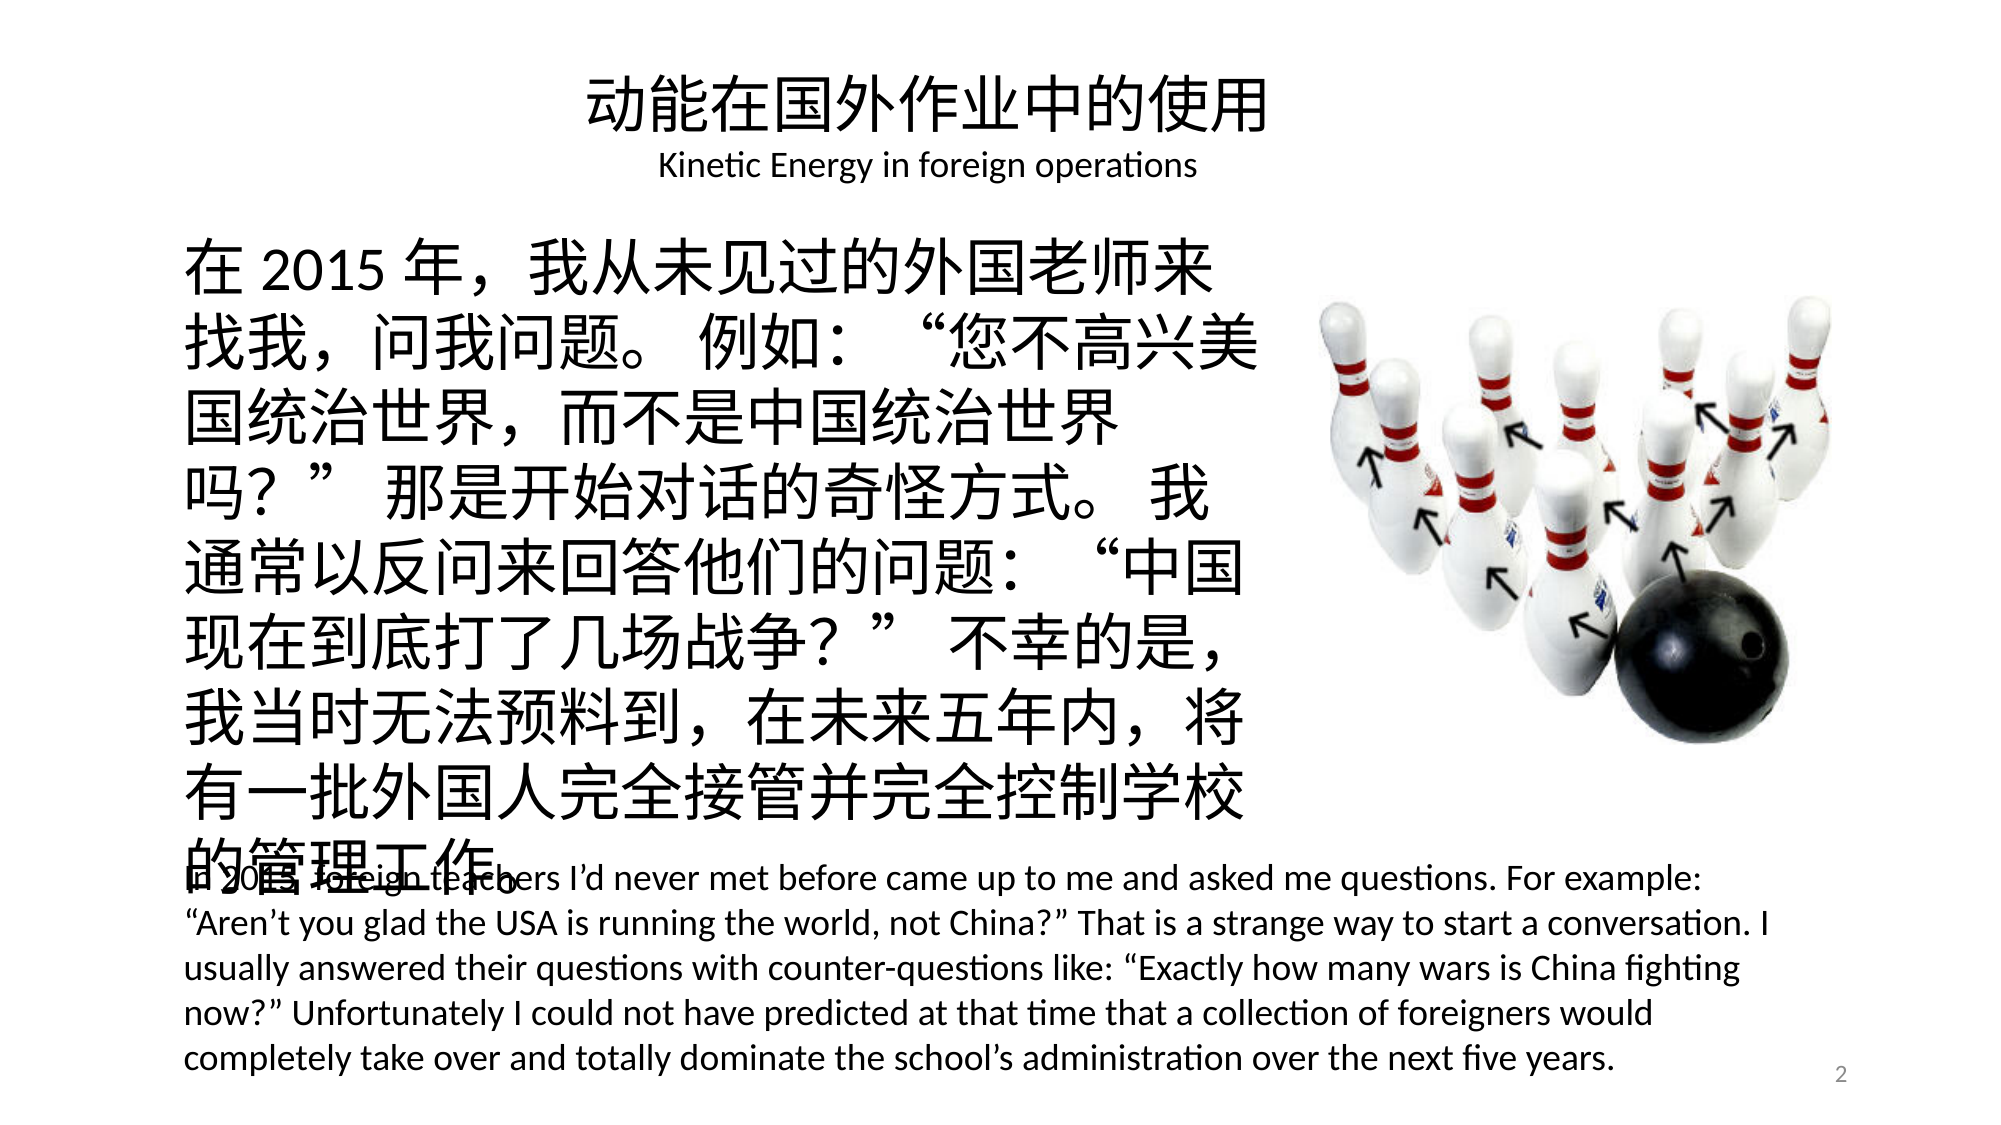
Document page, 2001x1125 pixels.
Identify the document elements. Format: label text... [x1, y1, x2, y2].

text_box 动能在国外作业中的使用 Kinetic Energy in foreign operations [397, 57, 1460, 193]
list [1318, 295, 1832, 745]
text_box 在2015年，我从未见过的外国老师来找我，问我问题。 例如：“您不高兴美国统治世界，而不是中国统治世界吗？” 那是开始对话的奇怪方式。 我通常以反问来回答他们的问题：“中国现在到底打了几场战争？” 不幸的是，我当时无法预料到，在未来五年内，将有一批外国人完全接管并完全控制学校的管理工作。 [168, 220, 1288, 911]
text_box In 2015 foreign teachers I’d never met before came up to me and asked me questions. For example: “Aren’t you glad the USA is running the world, not China?” That is a strange way to start a conversation. I usually answered their questions with counter-questions like: “Exactly how many wars is China fighting now?” Unfortunately I could not have predicted at that time that a collection of foreigners would completely take over and totally dominate the school’s administration over the next five years. [168, 845, 1835, 1086]
slide_number 2 [1412, 1042, 1863, 1103]
